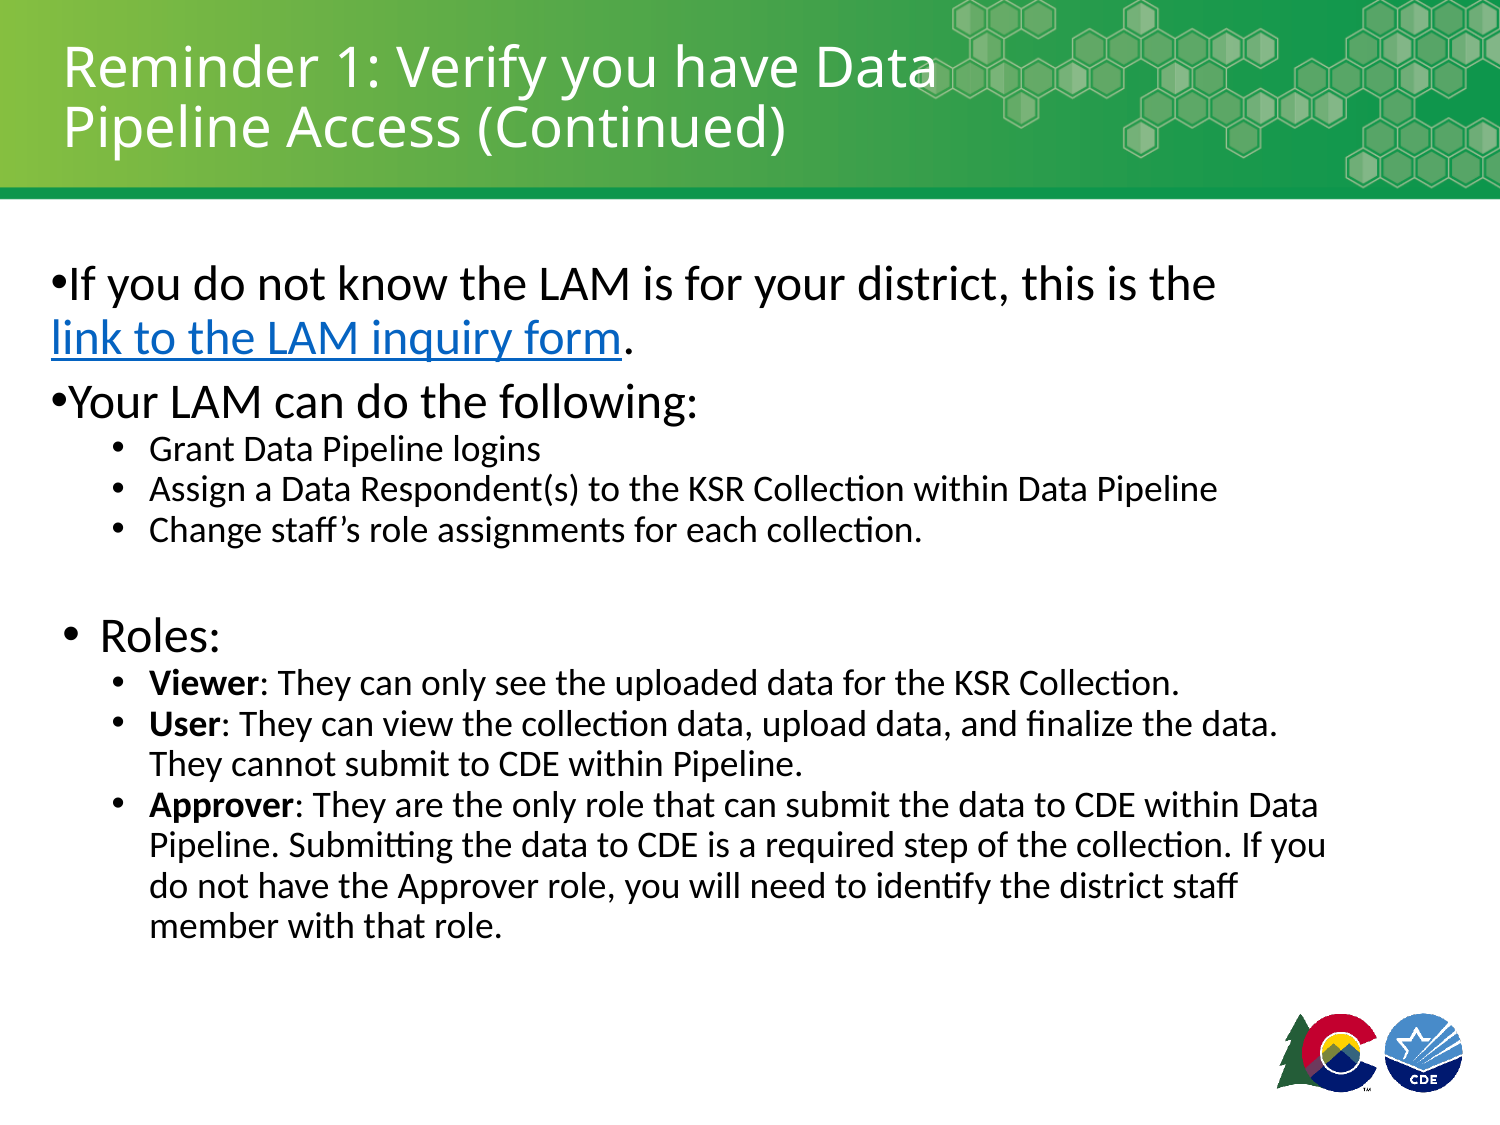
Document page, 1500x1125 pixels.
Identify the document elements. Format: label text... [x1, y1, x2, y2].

picture [1275, 1012, 1463, 1093]
picture [0, 0, 1500, 200]
title Reminder 1: Verify you have Data Pipeline Access (Continued) [62, 38, 1120, 202]
list If you do not know the LAM is for your district, this is the link to the LAM inquiry form. Your LAM can do the following: Grant Data Pipeline logins Assign a Data Respondent(s) to the KSR Collection within Data Pipeline Change staff’s role assignments for each collection. Roles: Viewer: They can only see the uploaded data for the KSR Collection. User: They can view the collection data, upload data, and finalize the data. They cannot submit to CDE within Pipeline. Approver: They are the only role that can submit the data to CDE within Data Pipeline. Submitting the data to CDE is a required step of the collection. If you do not have the Approver role, you will need to identify the district staff member with that role. [50, 257, 1358, 1041]
